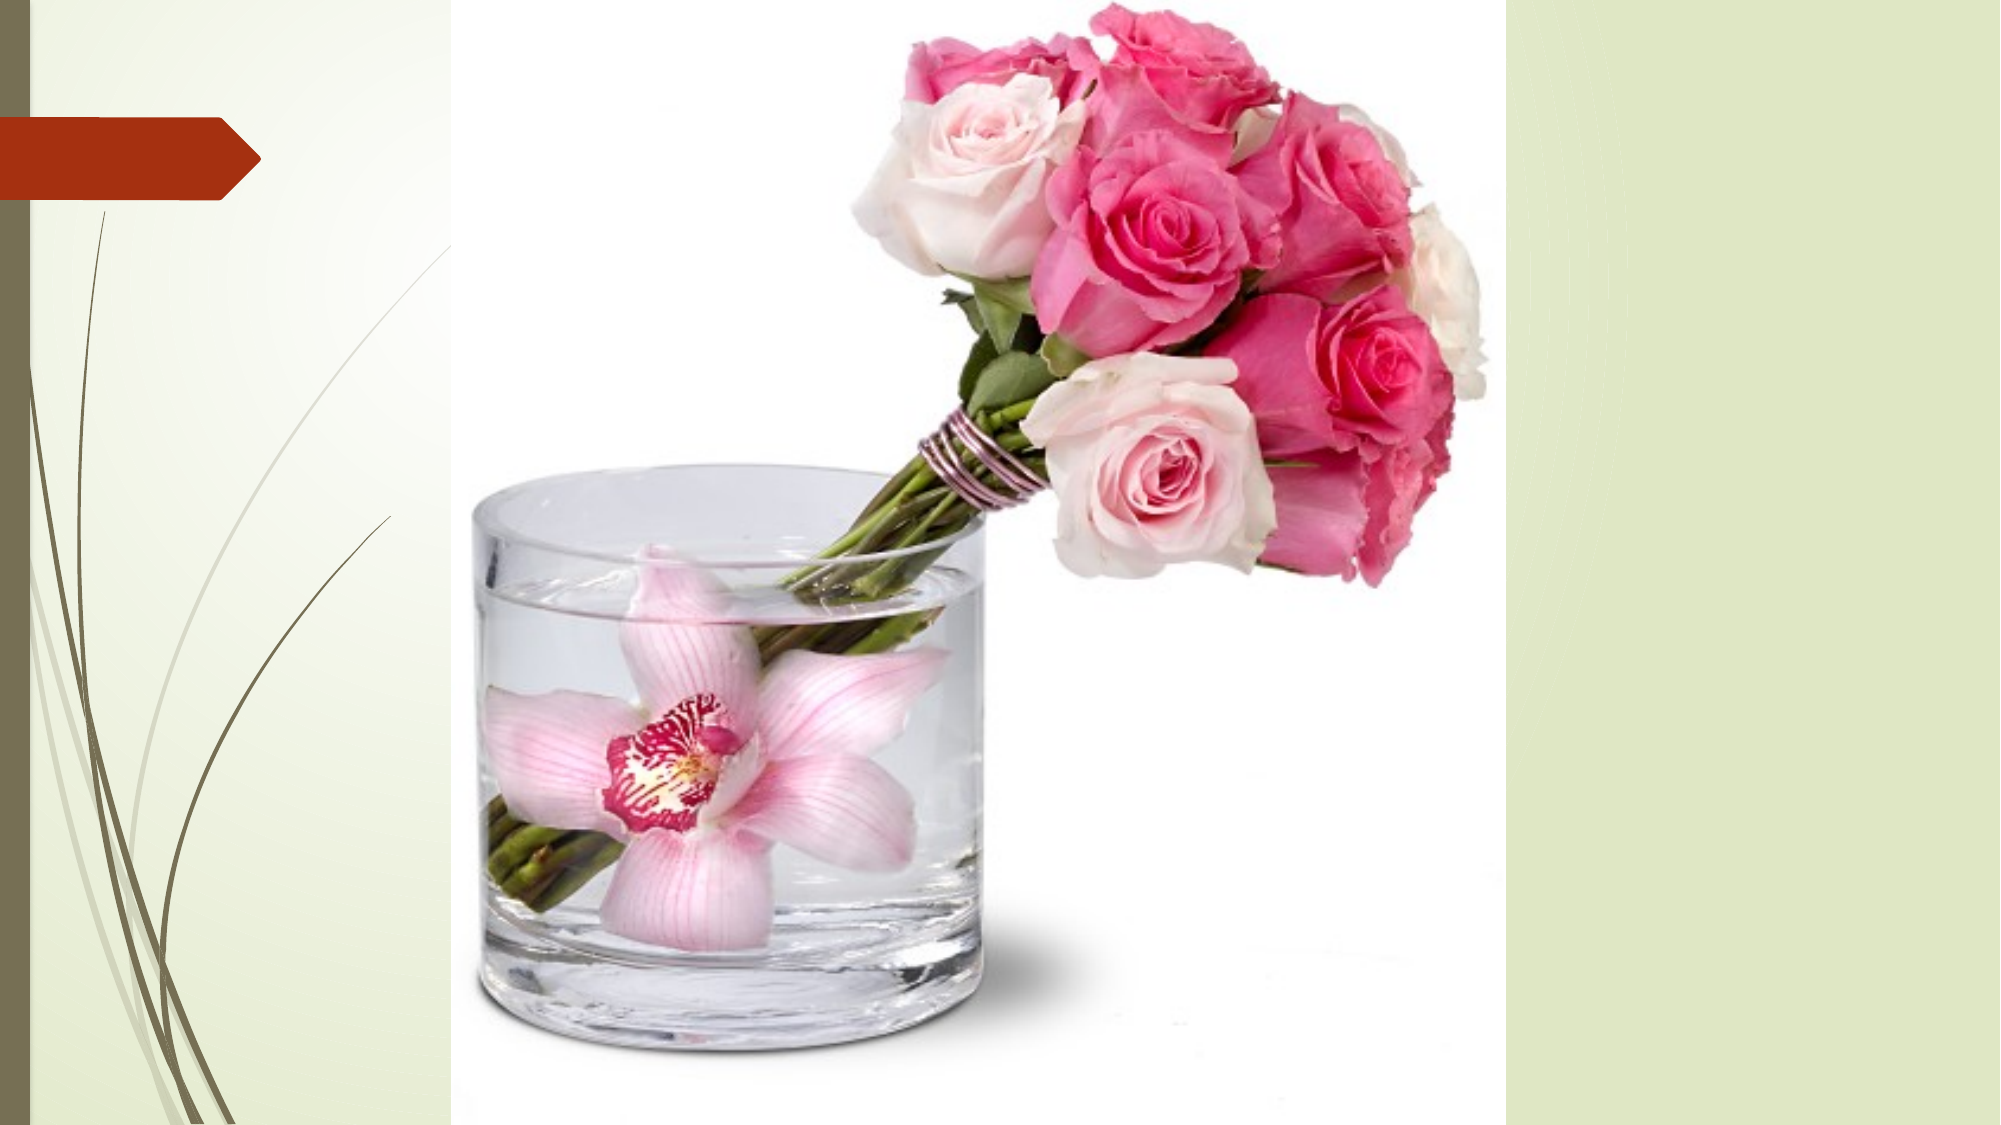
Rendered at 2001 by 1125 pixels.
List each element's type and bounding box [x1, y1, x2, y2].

picture [451, 0, 1506, 1125]
